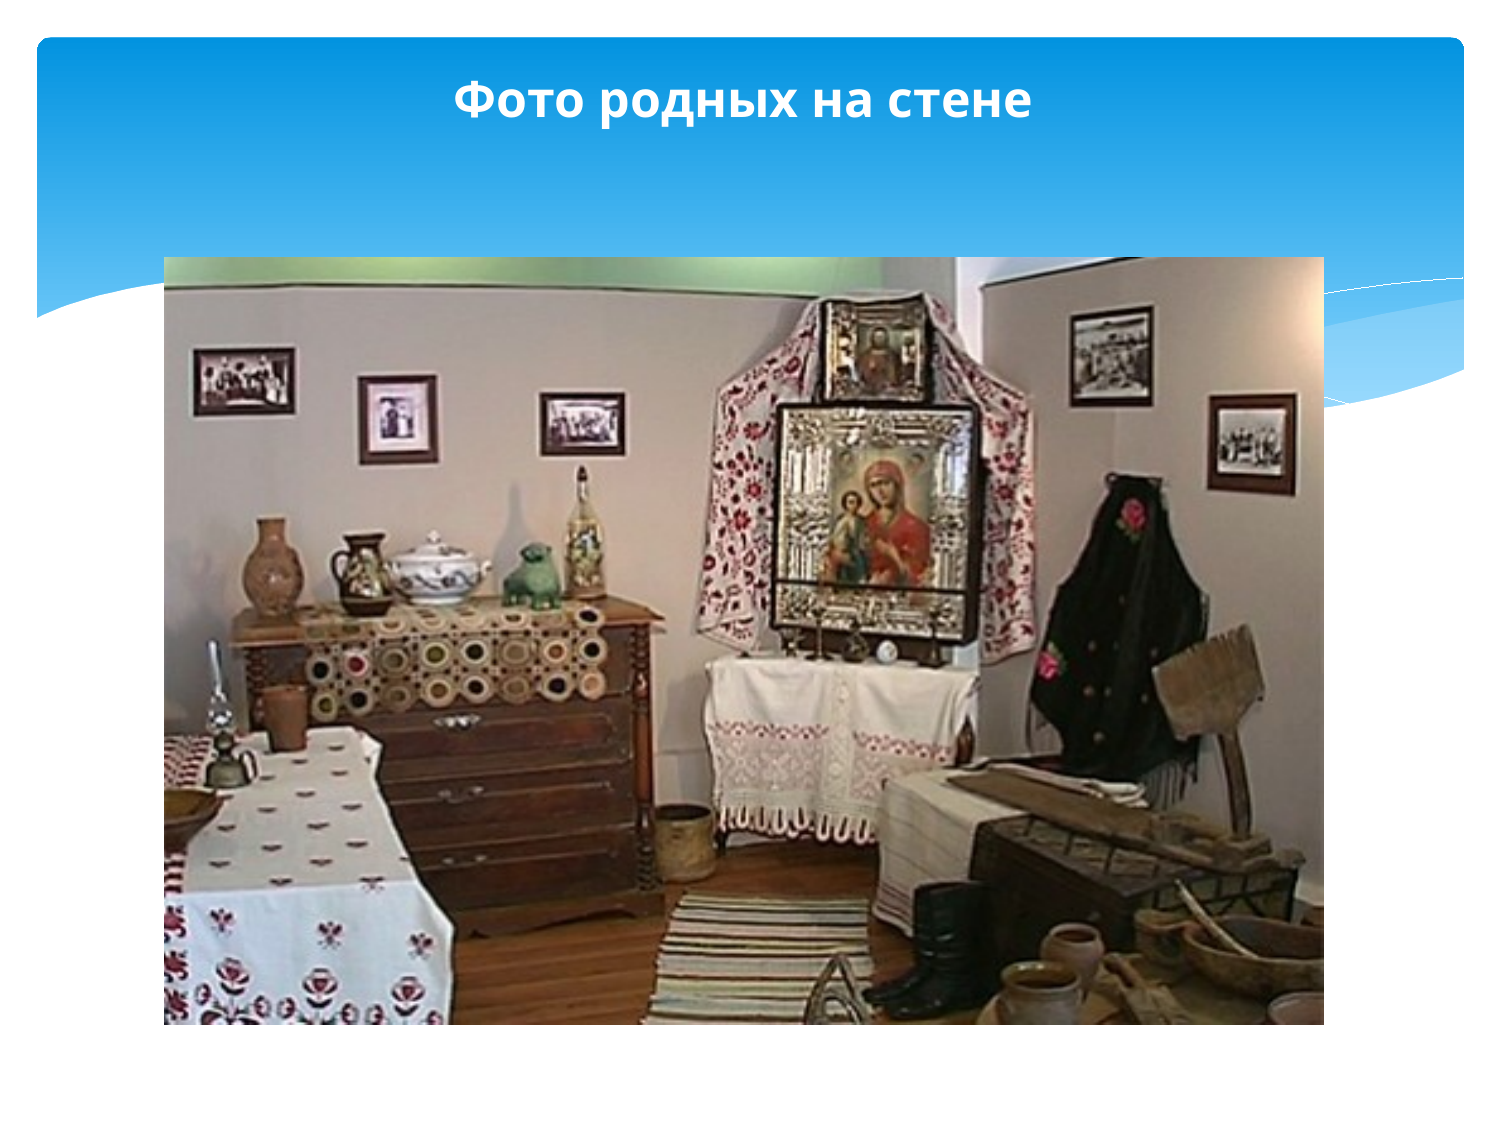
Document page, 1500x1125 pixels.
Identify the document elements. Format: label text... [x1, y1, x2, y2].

picture [163, 257, 1324, 1025]
title Фото родных на стене [75, 45, 1425, 149]
